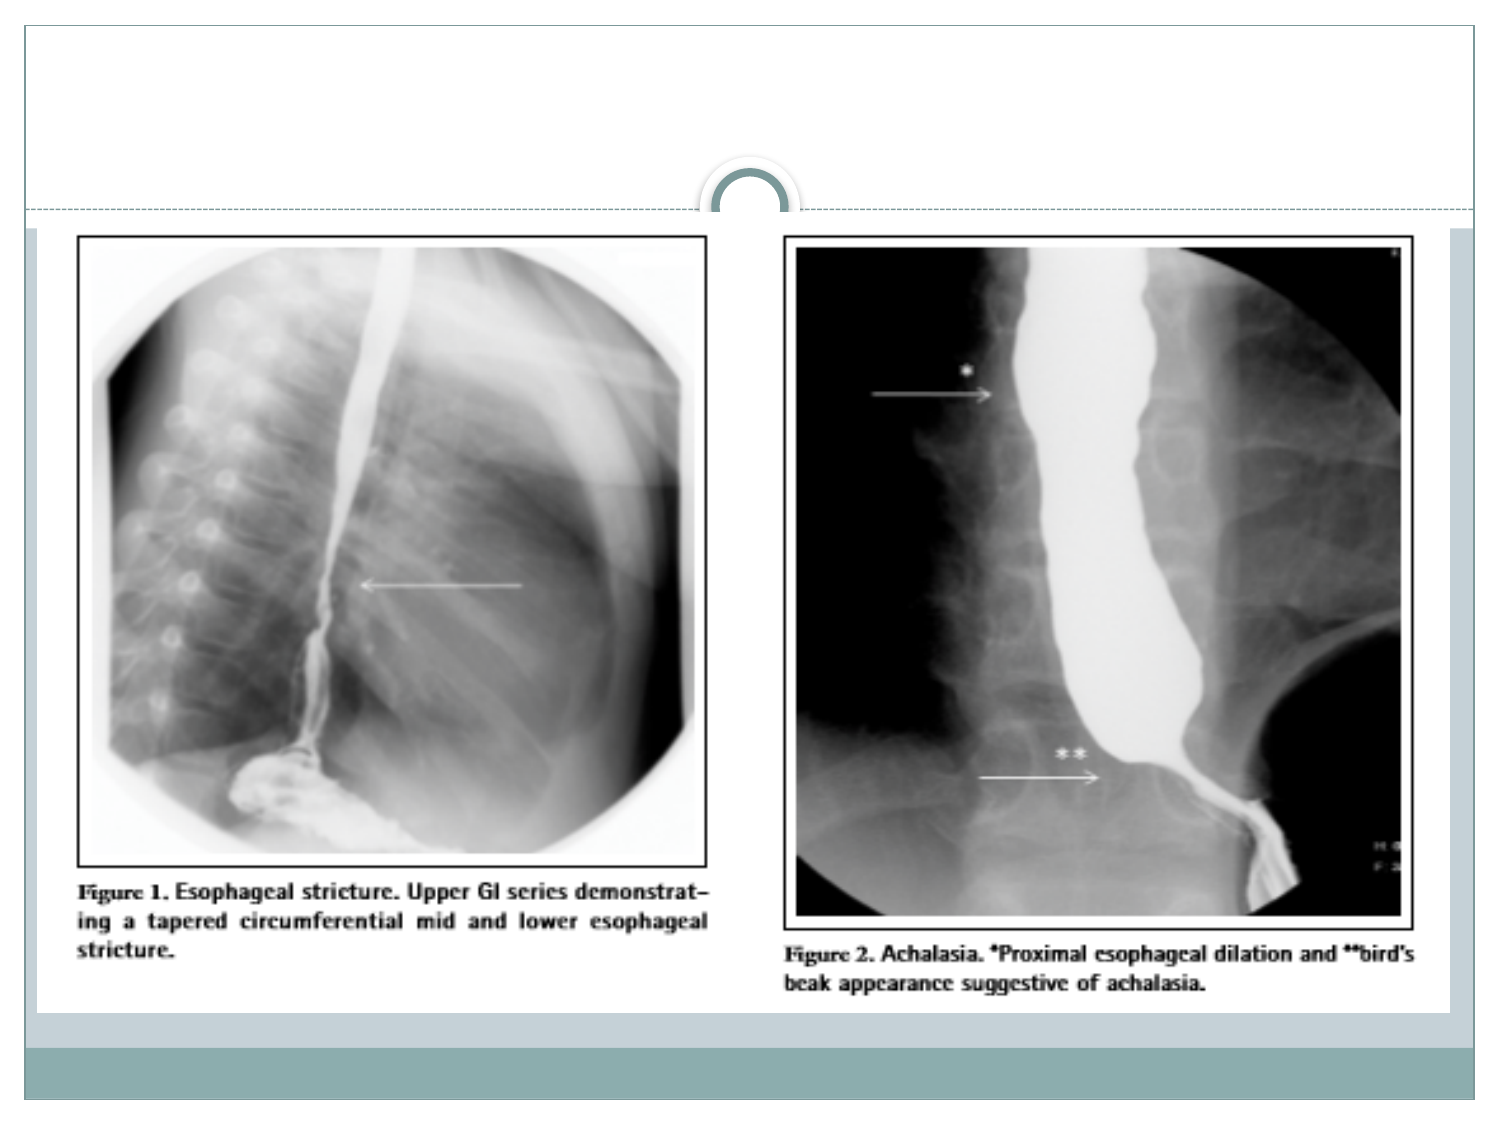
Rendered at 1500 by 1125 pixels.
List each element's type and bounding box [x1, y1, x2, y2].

picture [37, 212, 1451, 1013]
